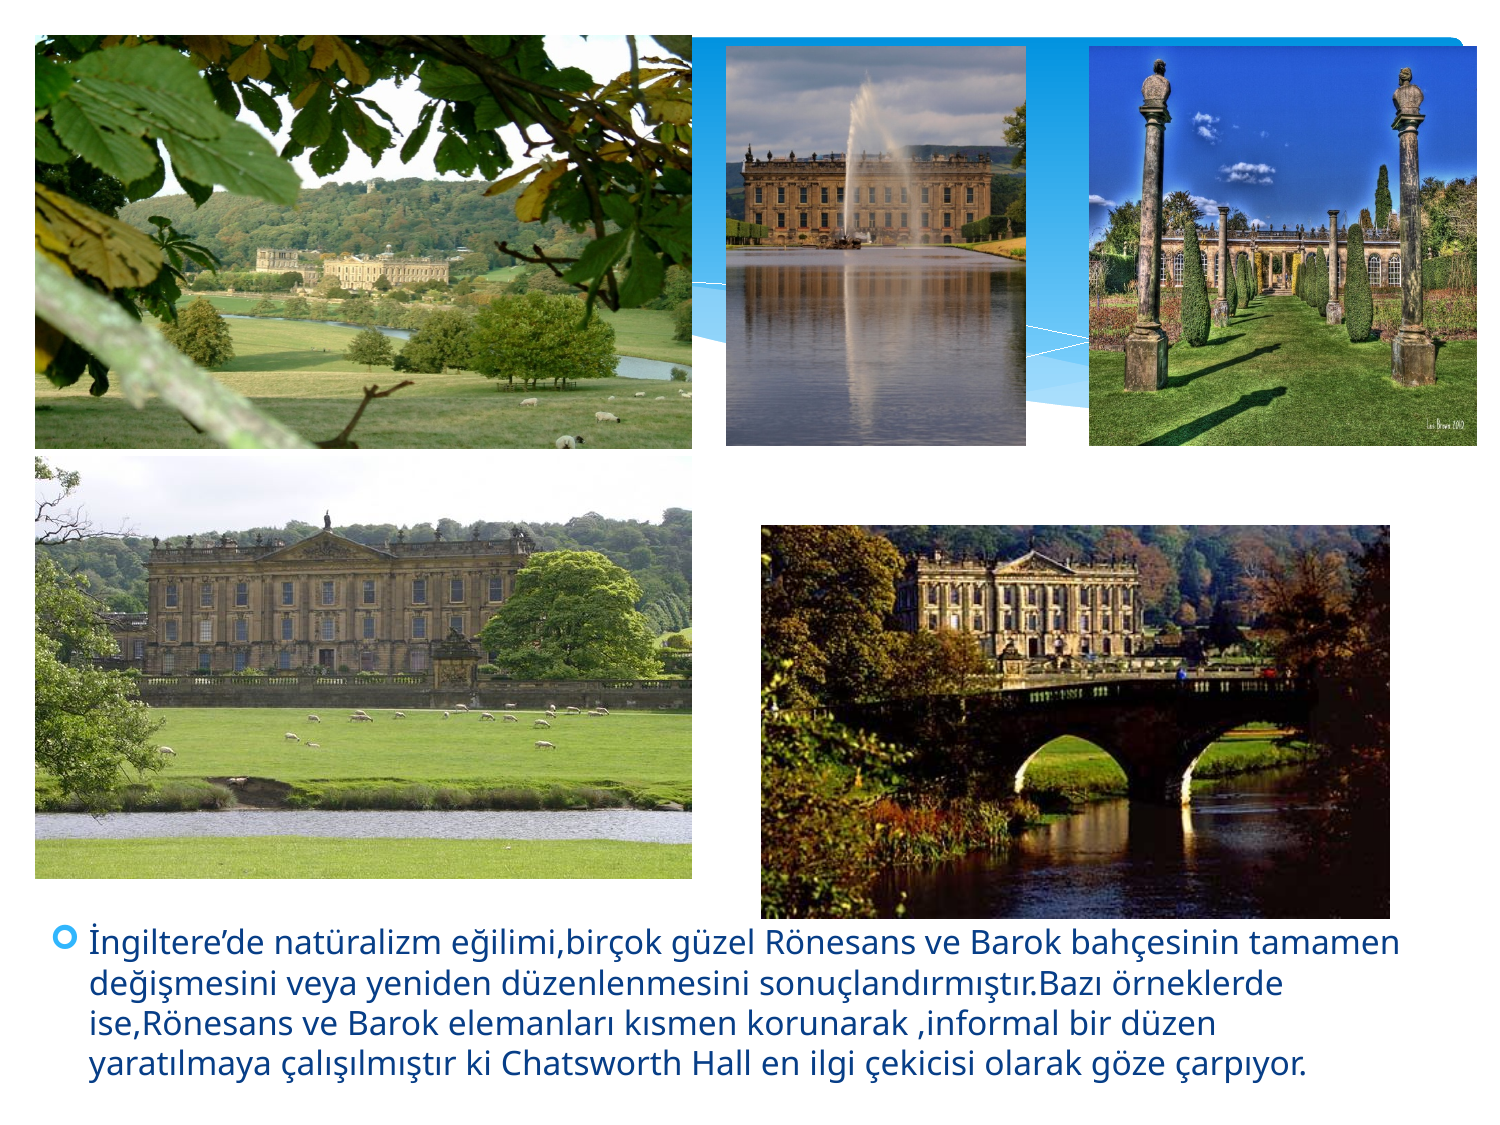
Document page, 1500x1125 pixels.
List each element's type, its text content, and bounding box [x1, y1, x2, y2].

picture [726, 47, 1026, 446]
picture [34, 456, 692, 880]
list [761, 525, 1390, 919]
list İngiltere’de natüralizm eğilimi,birçok güzel Rönesans ve Barok bahçesinin tamamen değişmesini veya yeniden düzenlenmesini sonuçlandırmıştır.Bazı örneklerde ise,Rönesans ve Barok elemanları kısmen korunarak ,informal bir düzen yaratılmaya çalışılmıştır ki Chatsworth Hall en ilgi çekicisi olarak göze çarpıyor. [35, 914, 1418, 1125]
picture [1088, 46, 1477, 446]
picture [34, 34, 692, 449]
